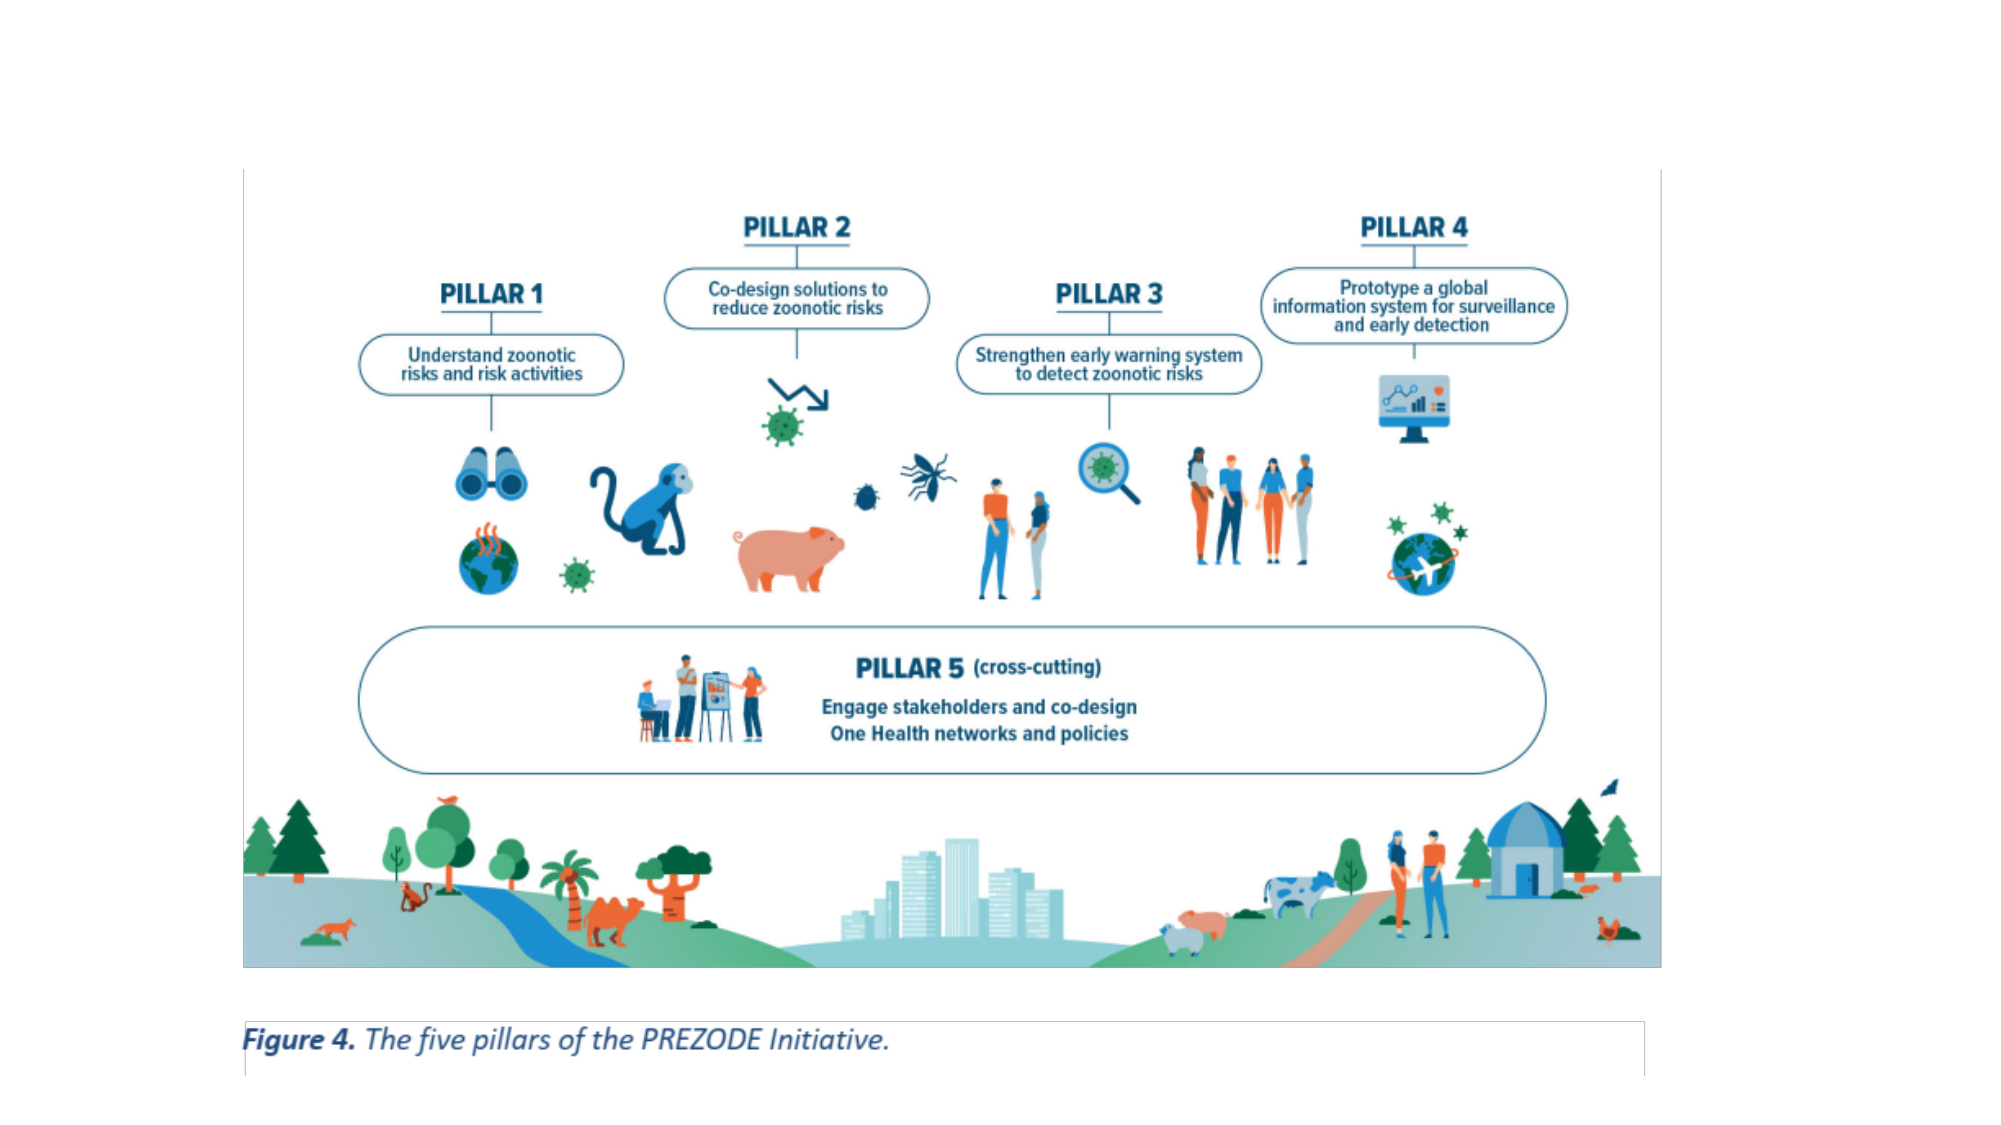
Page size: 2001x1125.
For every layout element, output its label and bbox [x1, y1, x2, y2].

picture [203, 169, 1735, 1076]
